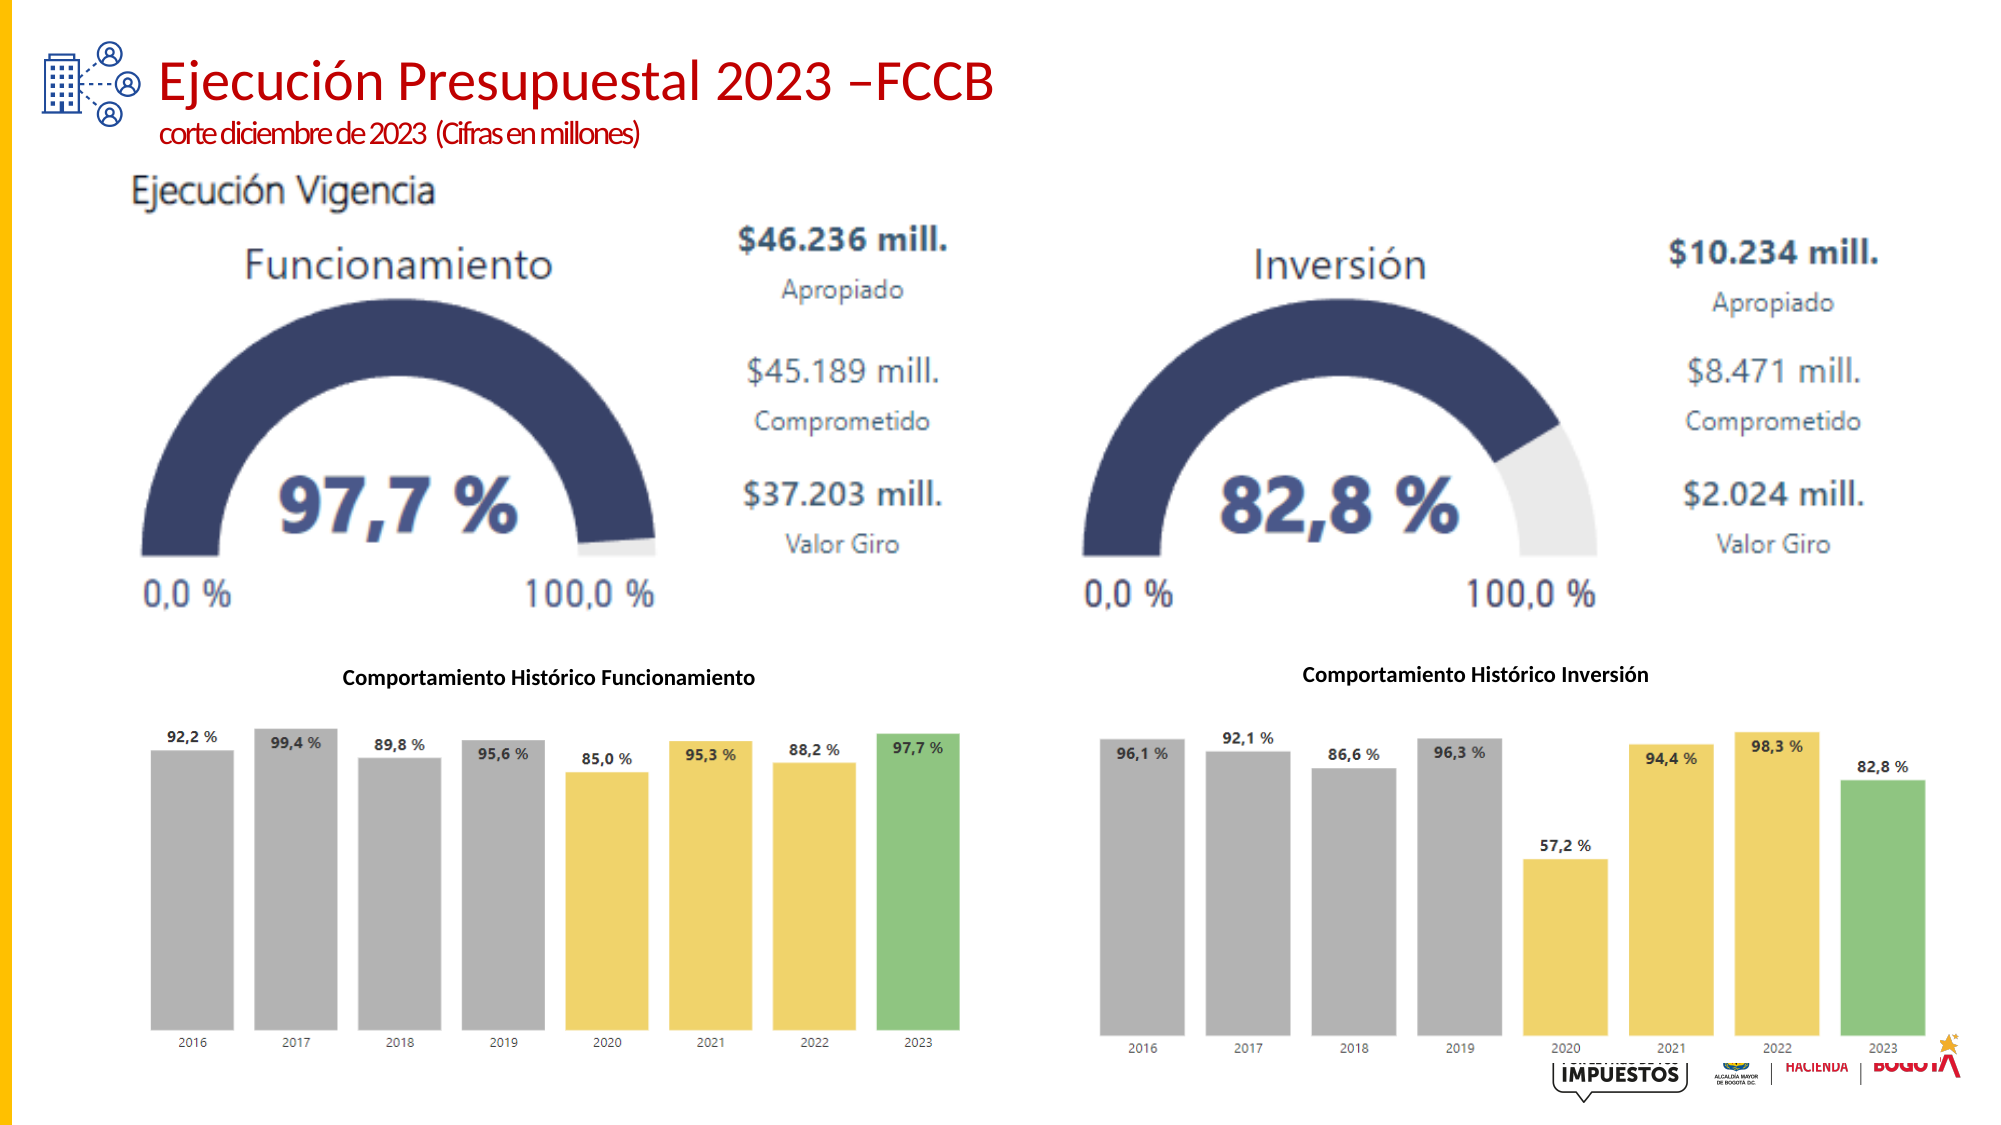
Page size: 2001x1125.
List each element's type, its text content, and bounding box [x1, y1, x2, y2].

picture [1552, 1023, 1961, 1103]
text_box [144, 655, 971, 1057]
picture [37, 31, 145, 138]
picture [63, 163, 1908, 627]
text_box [1088, 651, 1940, 1063]
text_box Ejecución Presupuestal 2023 –FCCB corte diciembre de 2023 (Cifras en millones) [144, 34, 1351, 160]
